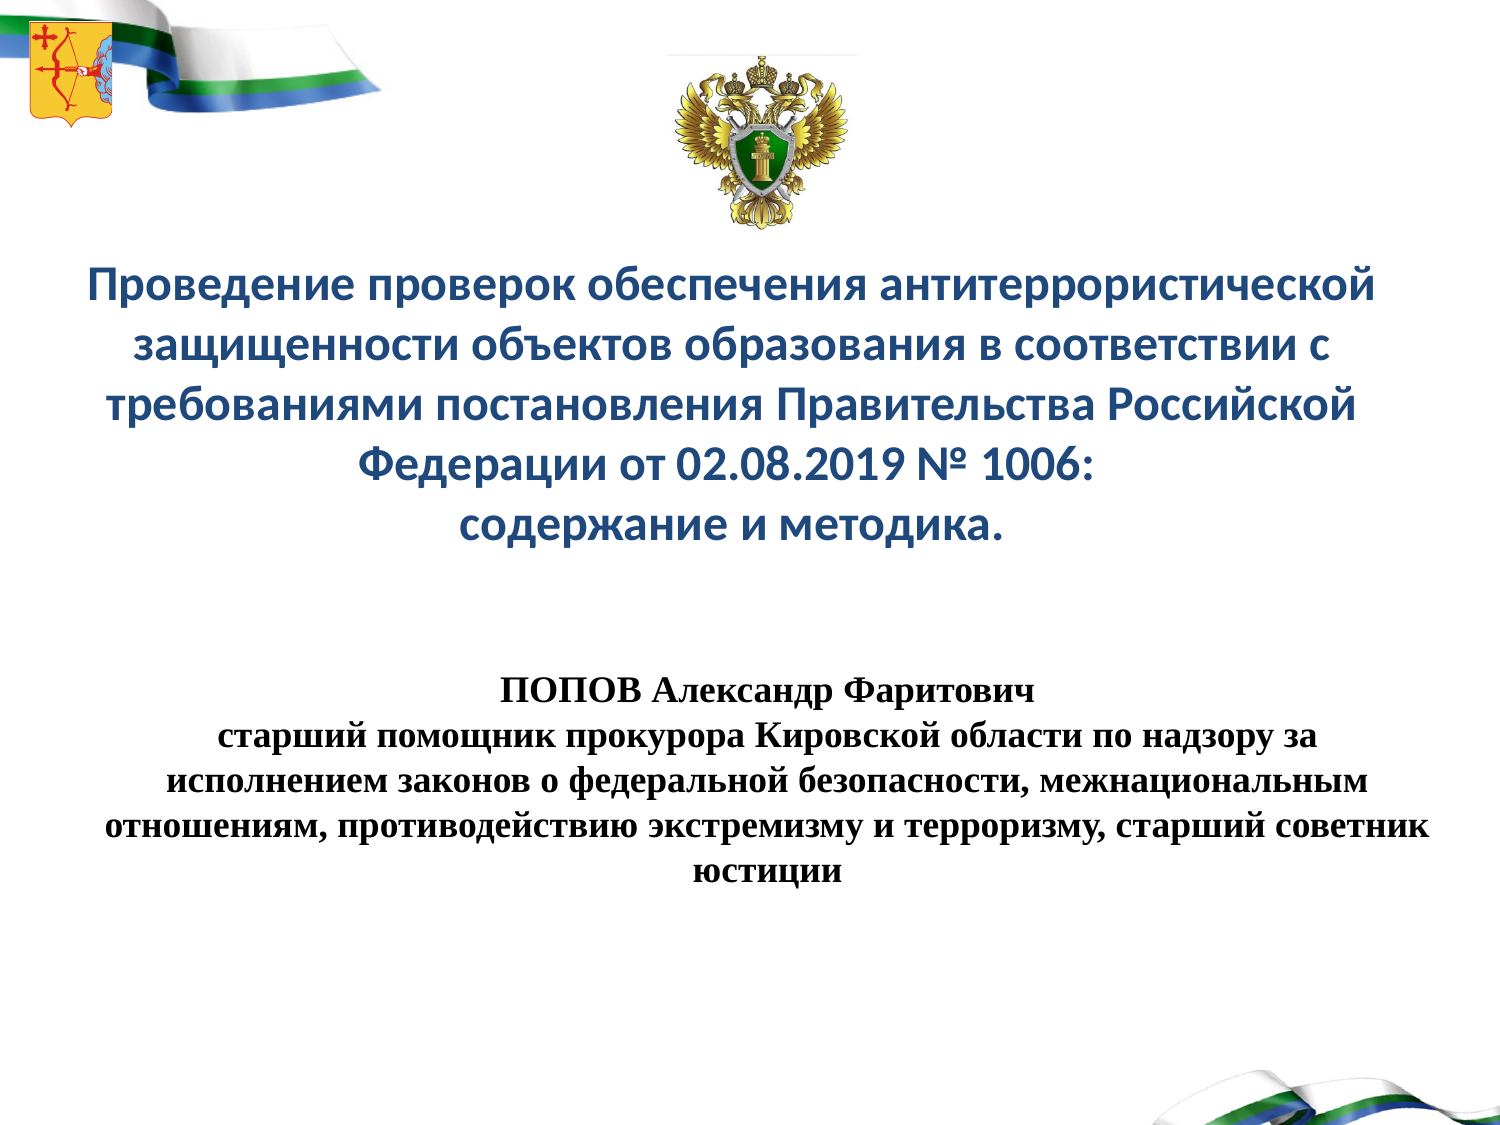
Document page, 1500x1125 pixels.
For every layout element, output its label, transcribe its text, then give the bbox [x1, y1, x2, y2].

text_box ПОПОВ Александр Фаритович старший помощник прокурора Кировской области по надзору за исполнением законов о федеральной безопасности, межнациональным отношениям, противодействию экстремизму и терроризму, старший советник юстиции [88, 657, 1447, 898]
picture [1151, 1070, 1500, 1125]
picture [0, 0, 391, 129]
text_box Проведение проверок обеспечения антитеррористической защищенности объектов образования в соответствии с требованиями постановления Правительства Российской Федерации от 02.08.2019 № 1006: содержание и методика. [41, 243, 1424, 559]
picture [666, 54, 857, 232]
